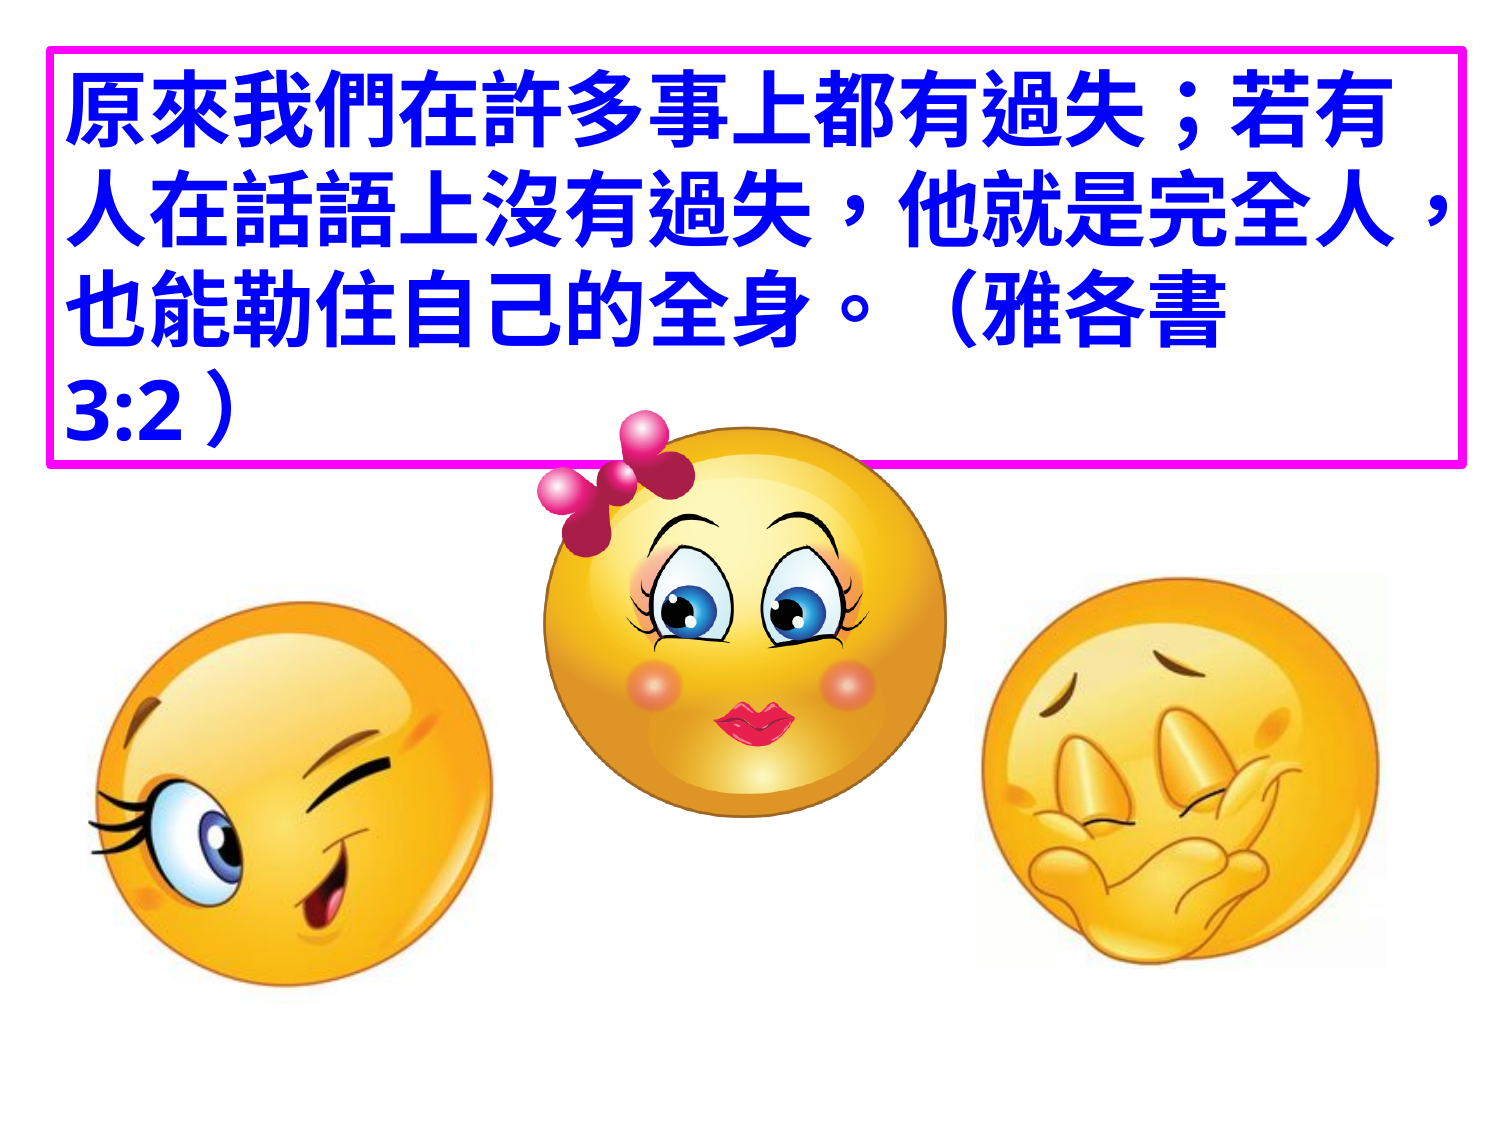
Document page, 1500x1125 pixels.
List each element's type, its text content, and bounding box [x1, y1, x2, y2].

picture [974, 574, 1387, 969]
picture [537, 410, 947, 818]
text_box 原來我們在許多事上都有過失；若有人在話語上沒有過失，他就是完全人，也能勒住自己的全身。（雅各書3:2） [49, 49, 1463, 465]
picture [87, 584, 497, 1004]
